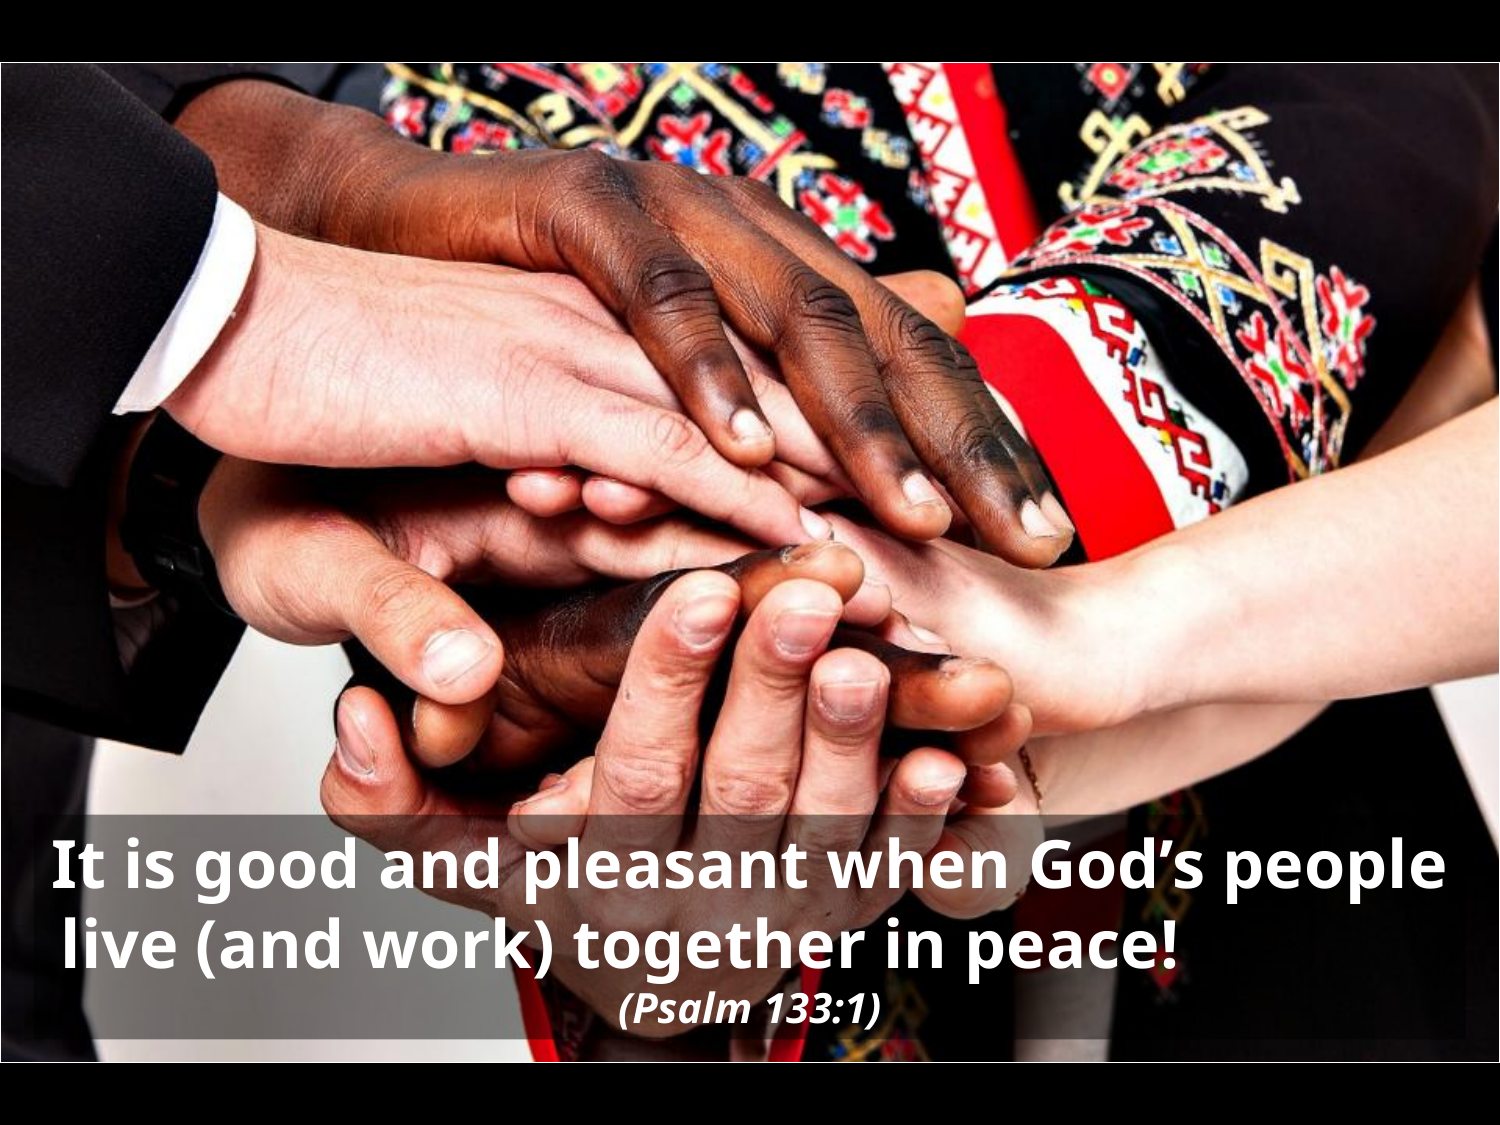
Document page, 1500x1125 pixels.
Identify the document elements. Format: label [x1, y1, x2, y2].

picture [0, 62, 1500, 1063]
